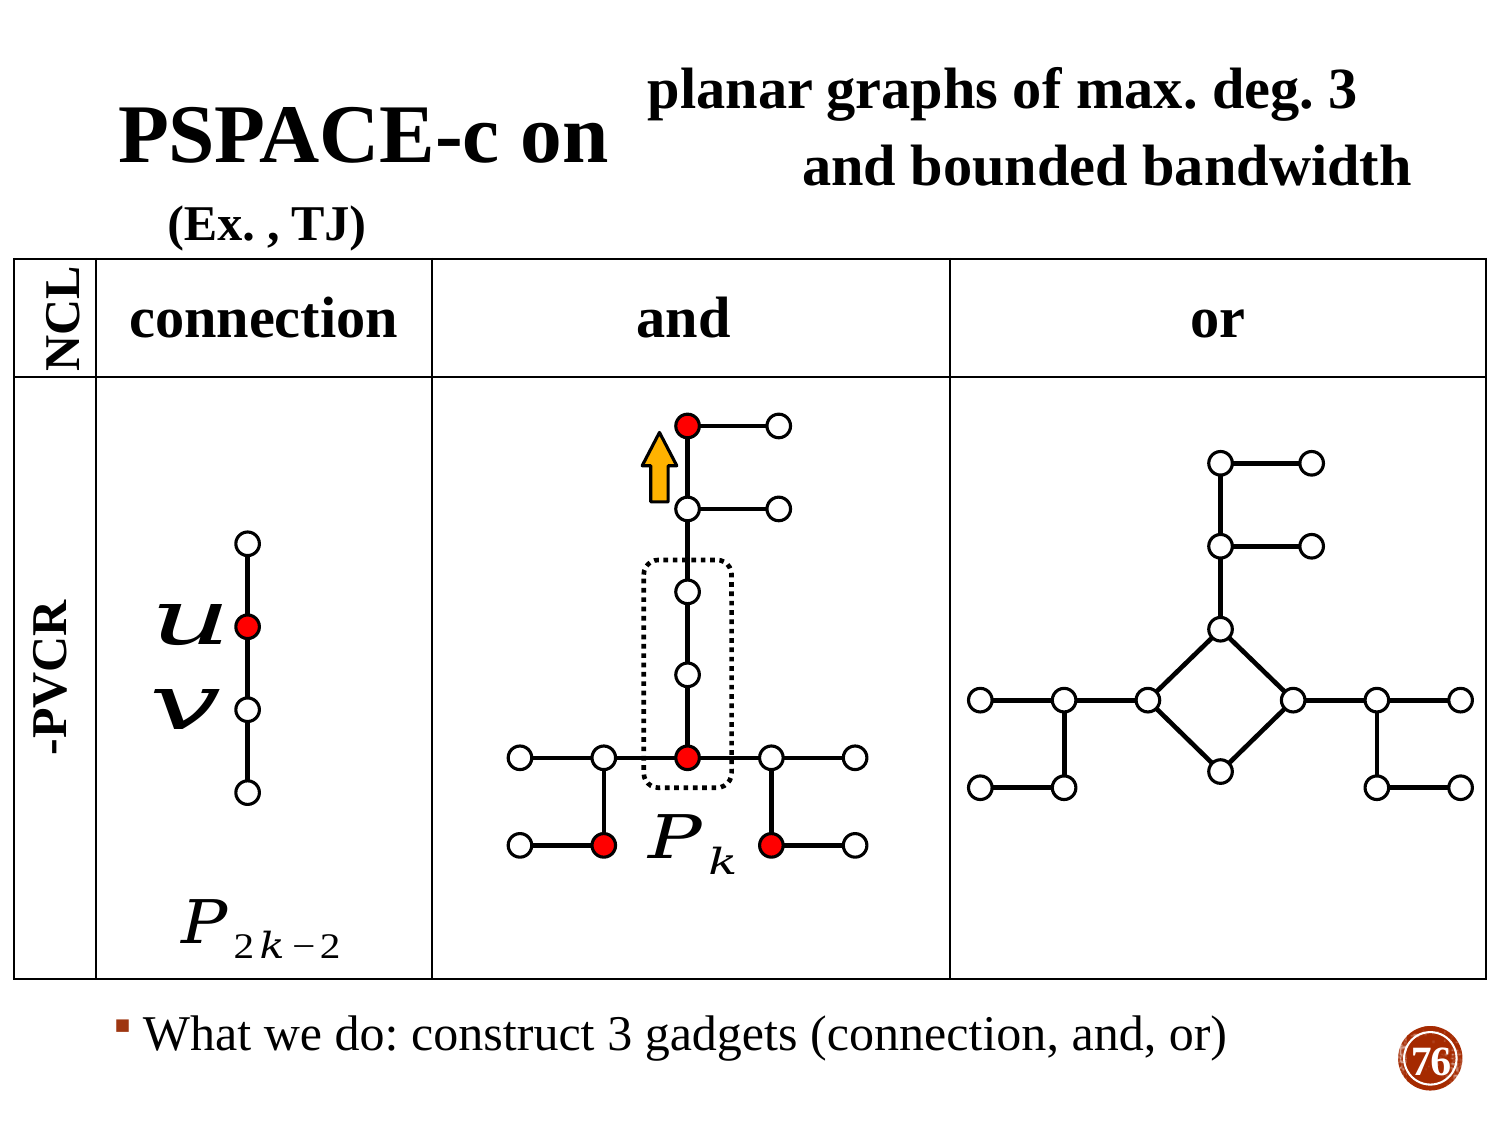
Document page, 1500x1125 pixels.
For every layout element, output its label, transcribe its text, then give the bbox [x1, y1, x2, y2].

text_box [1207, 616, 1234, 643]
text_box [1448, 774, 1474, 801]
text_box [591, 832, 617, 859]
text_box [591, 744, 617, 771]
text_box [766, 496, 792, 522]
text_box [1299, 450, 1325, 477]
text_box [1159, 711, 1210, 760]
text_box NCL [22, 251, 97, 387]
text_box [234, 697, 261, 723]
text_box [674, 413, 701, 439]
text_box [1051, 687, 1077, 713]
text_box [842, 832, 868, 859]
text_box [1232, 640, 1282, 690]
text_box [842, 744, 868, 771]
text_box [674, 496, 701, 522]
text_box [1364, 775, 1390, 801]
slide_number 76 [1391, 1028, 1471, 1089]
text_box [234, 530, 261, 557]
text_box [1207, 450, 1234, 476]
text_box [967, 774, 993, 801]
text_box [507, 832, 533, 859]
text_box [234, 614, 261, 640]
title PSPACE-c on [103, 59, 1416, 211]
text_box [641, 431, 678, 503]
text_box [1051, 775, 1077, 801]
text_box [758, 744, 784, 771]
text_box [1135, 687, 1161, 713]
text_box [1232, 711, 1282, 760]
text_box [632, 46, 1429, 203]
text_box [1280, 687, 1306, 713]
text_box [766, 413, 792, 439]
text_box [234, 780, 261, 806]
text_box [1207, 758, 1234, 785]
text_box [642, 558, 733, 789]
text_box [507, 744, 533, 771]
text_box [758, 832, 784, 859]
list What we do: construct 3 gadgets (connection, and, or) [97, 999, 1392, 1081]
text_box [1299, 533, 1325, 560]
text_box [1448, 687, 1474, 713]
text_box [1159, 640, 1210, 690]
text_box [1207, 533, 1234, 559]
text_box [967, 687, 993, 713]
text_box [1364, 687, 1390, 713]
